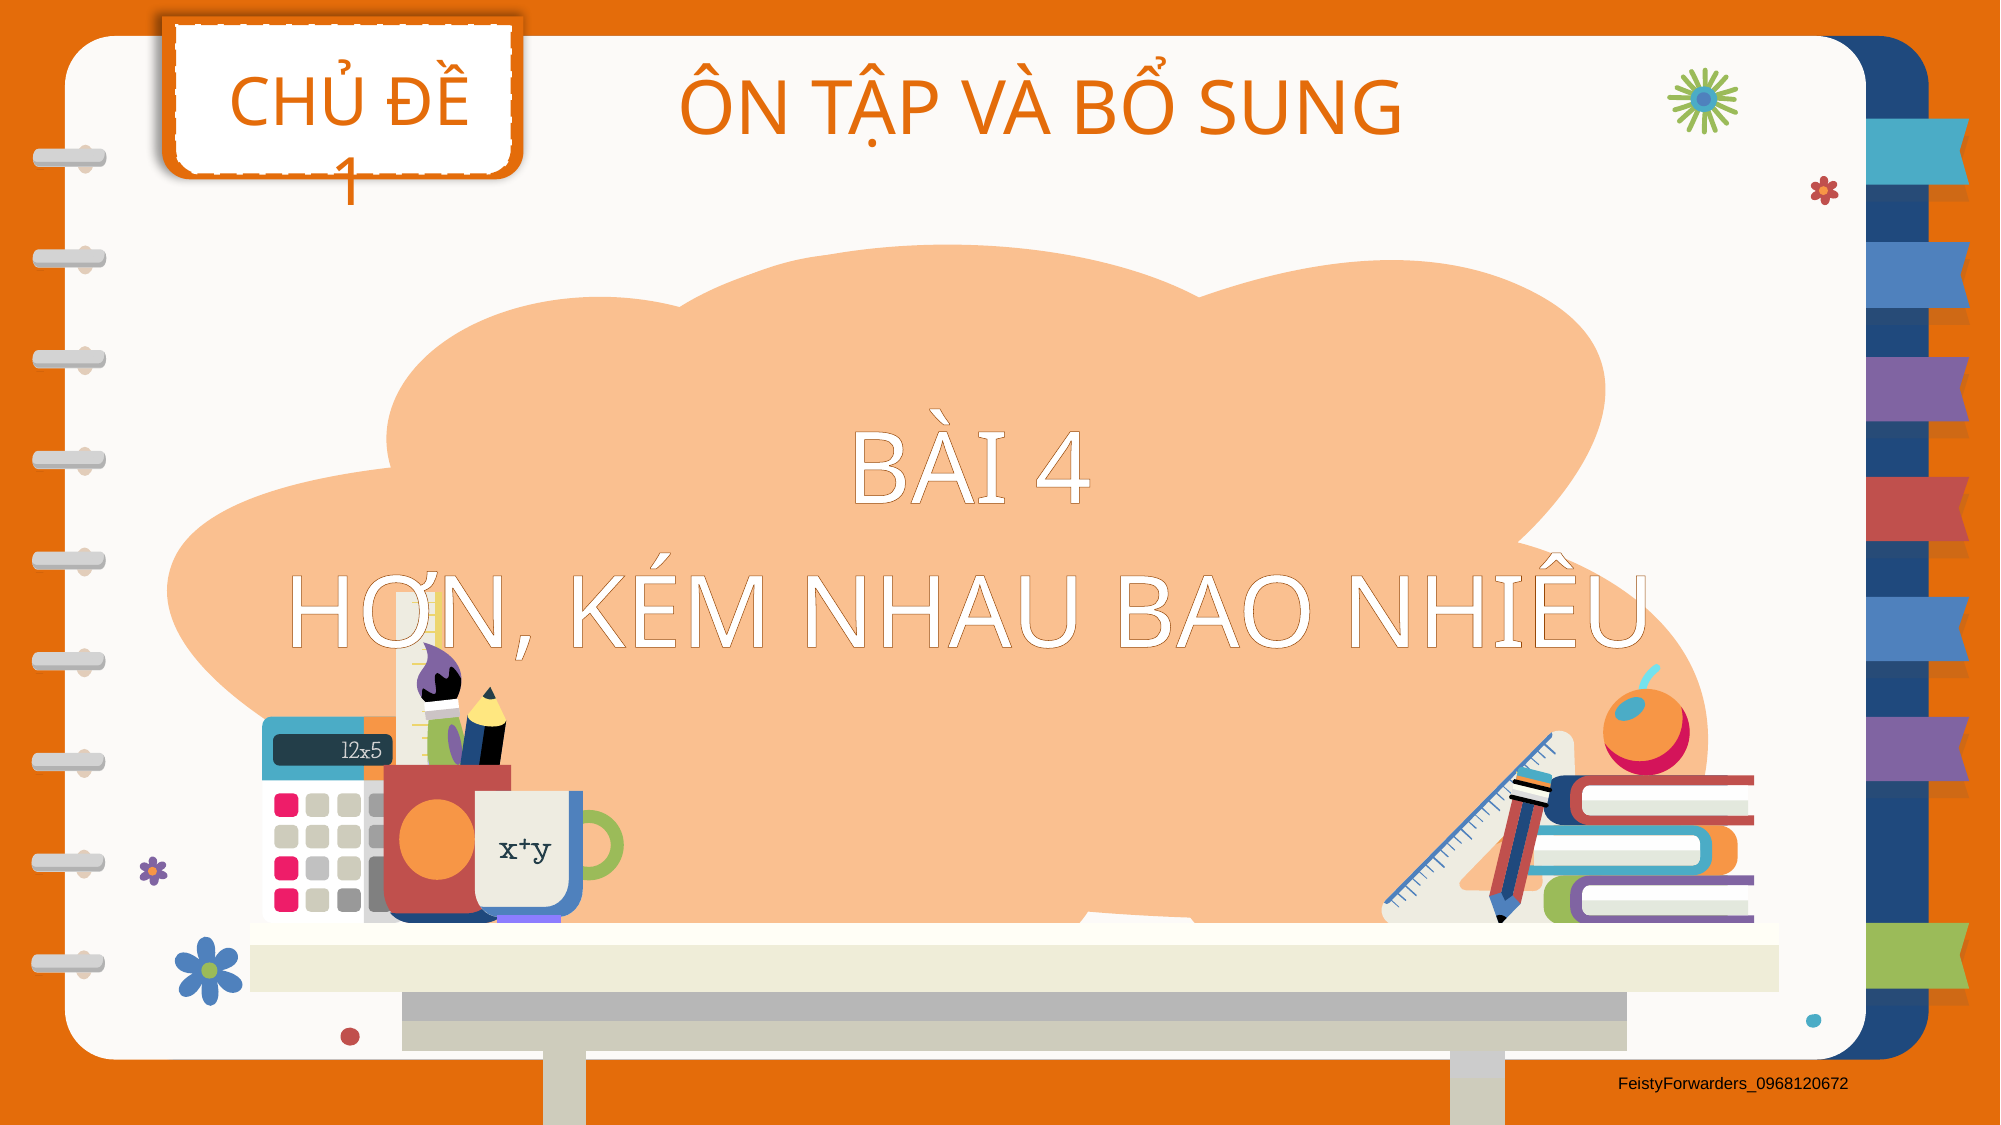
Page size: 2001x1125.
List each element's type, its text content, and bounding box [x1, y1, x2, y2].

text_box BÀI 4 HƠN, KÉM NHAU BAO NHIÊU [268, 372, 1670, 675]
text_box ÔN TẬP VÀ BỔ SUNG [535, 51, 1547, 157]
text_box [163, 17, 523, 179]
